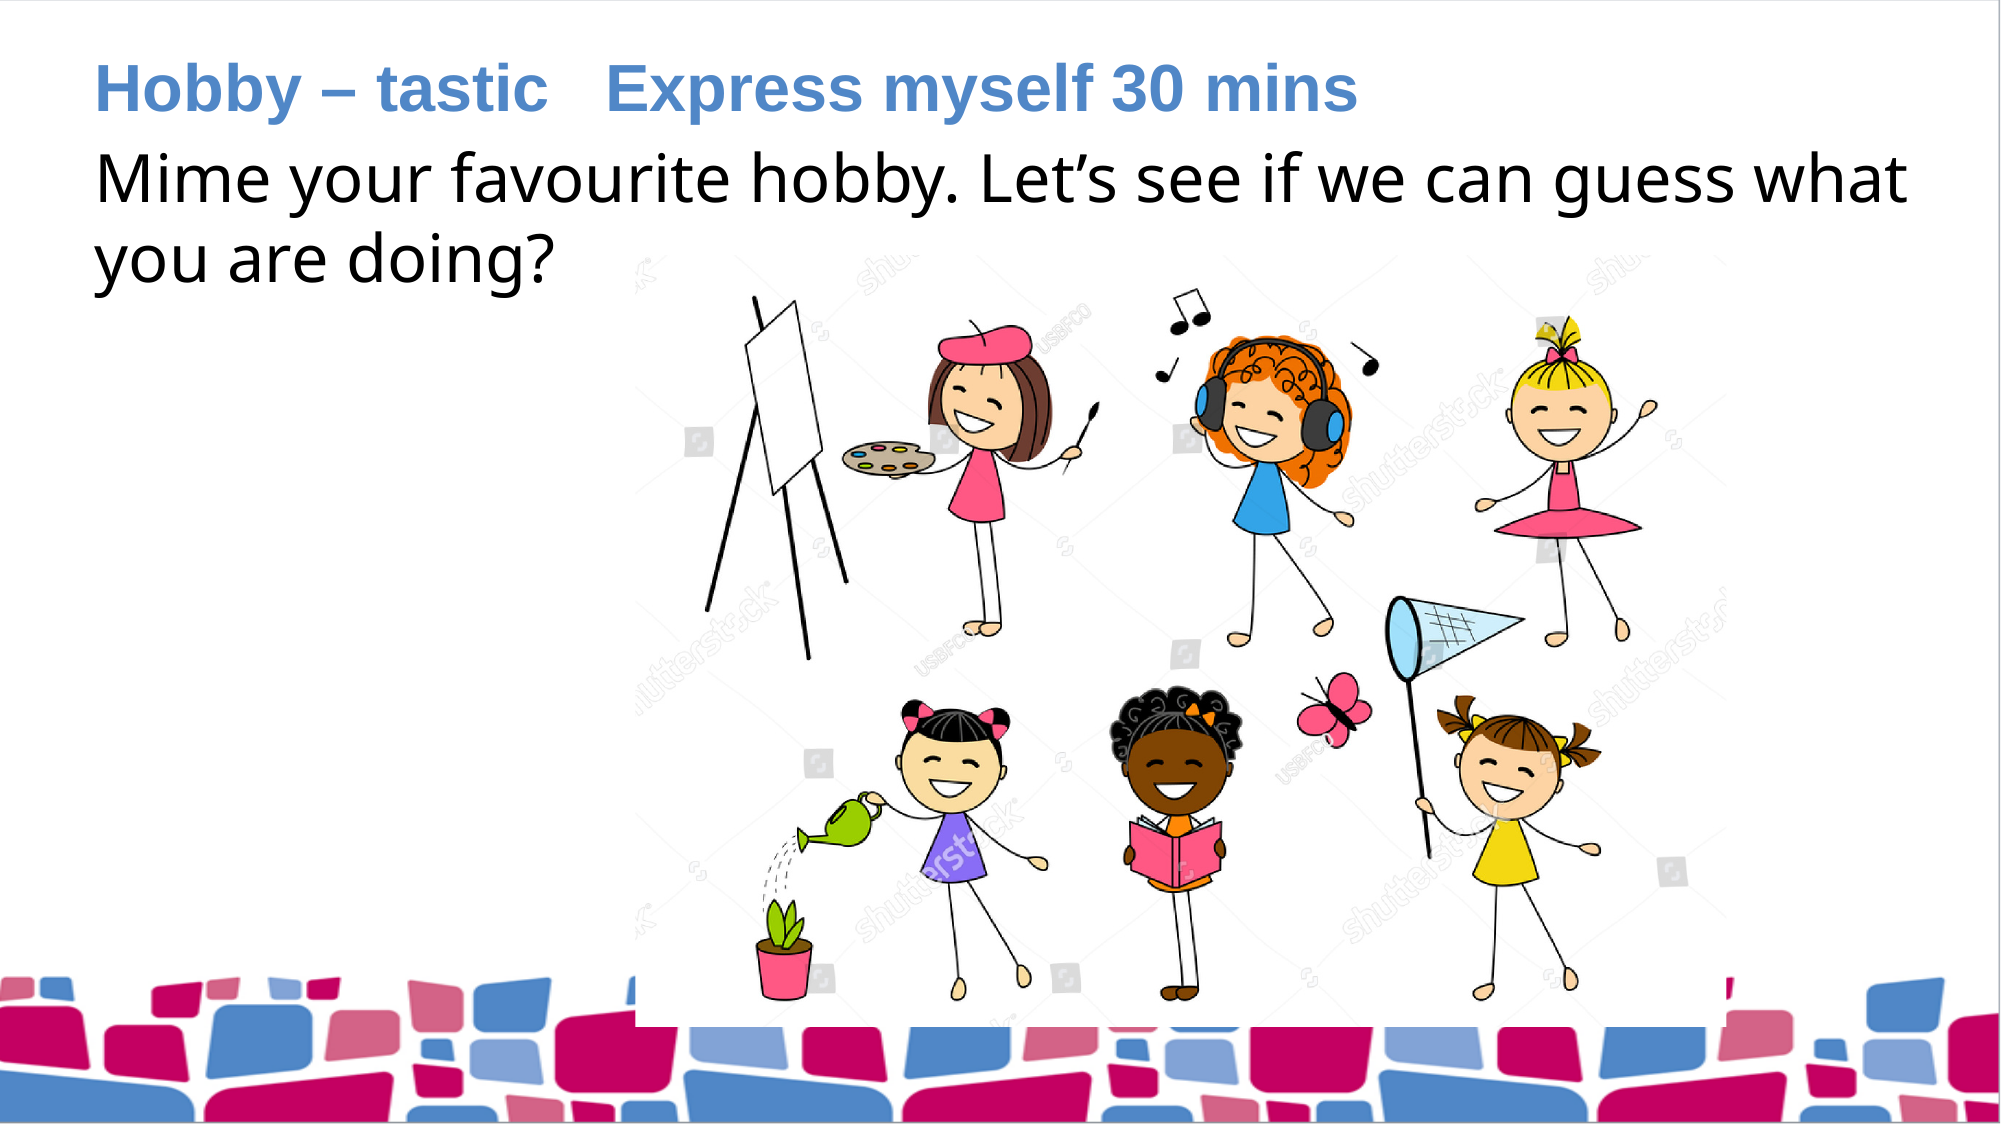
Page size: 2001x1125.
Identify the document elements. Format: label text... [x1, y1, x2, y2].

picture [0, 0, 2001, 1125]
title Hobby – tastic Express myself 30 mins [94, 45, 1930, 136]
list Mime your favourite hobby. Let’s see if we can guess what you are doing? [94, 136, 1930, 883]
